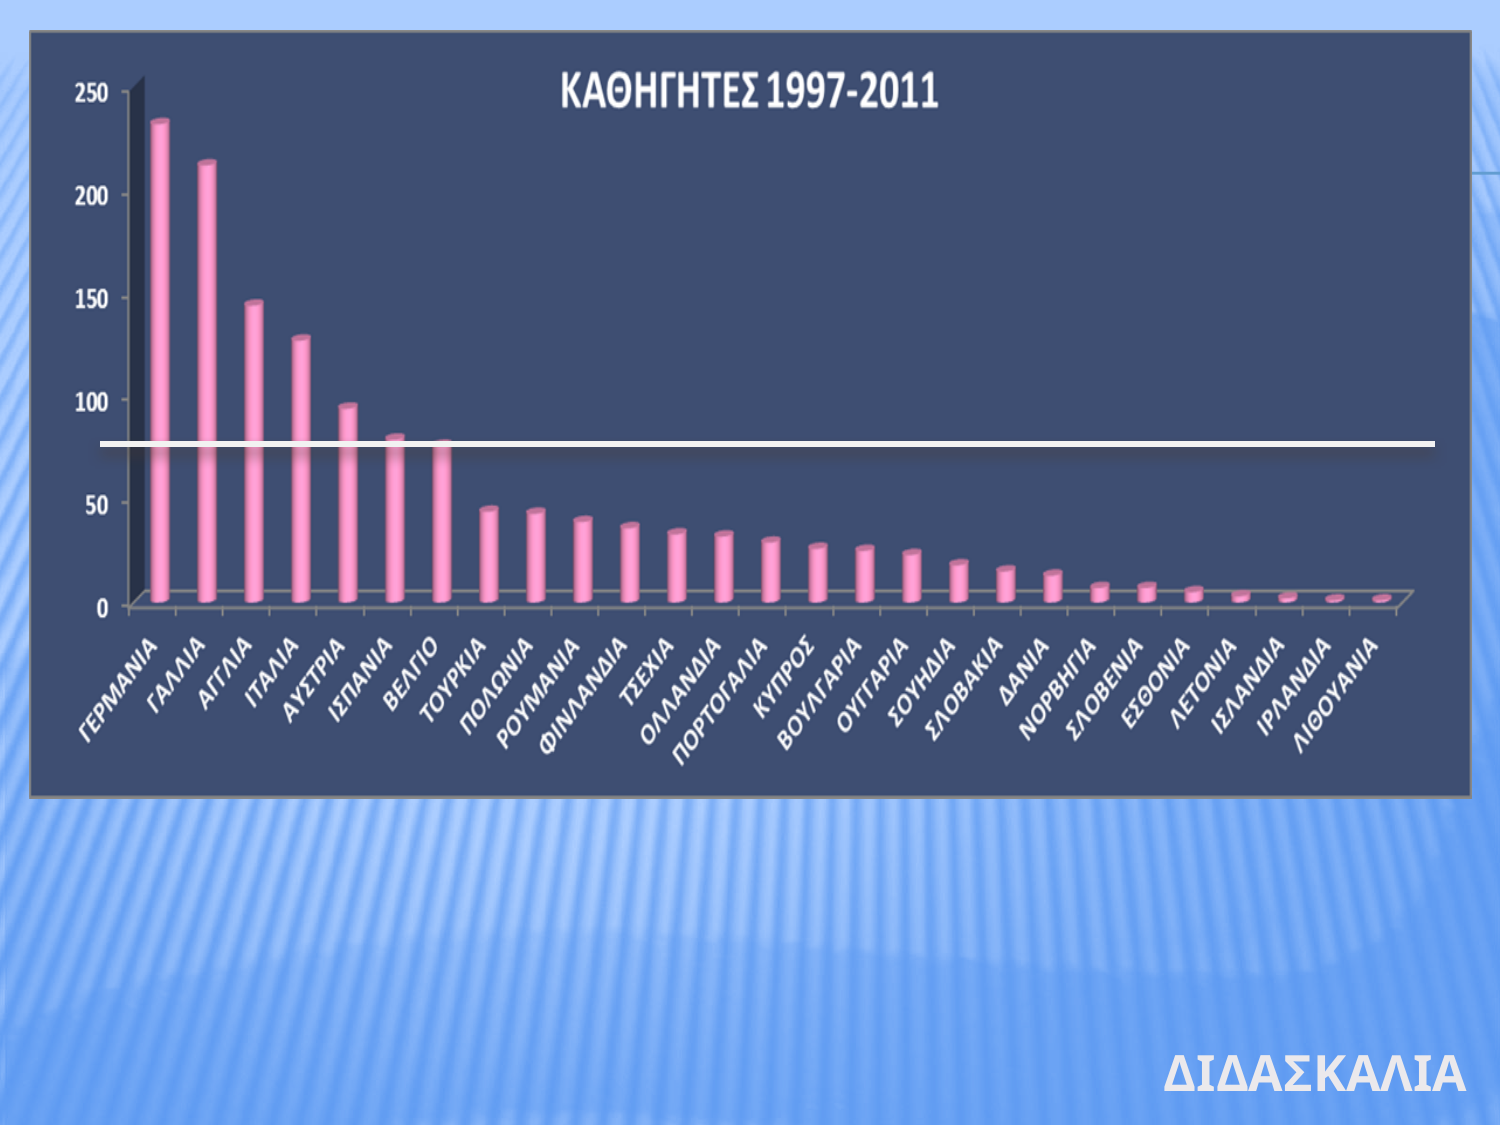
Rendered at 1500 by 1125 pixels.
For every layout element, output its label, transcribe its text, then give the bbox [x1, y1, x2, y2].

picture [29, 30, 1473, 799]
text_box ΔΙΔΑΣΚΑΛΙΑ [1148, 1033, 1483, 1109]
